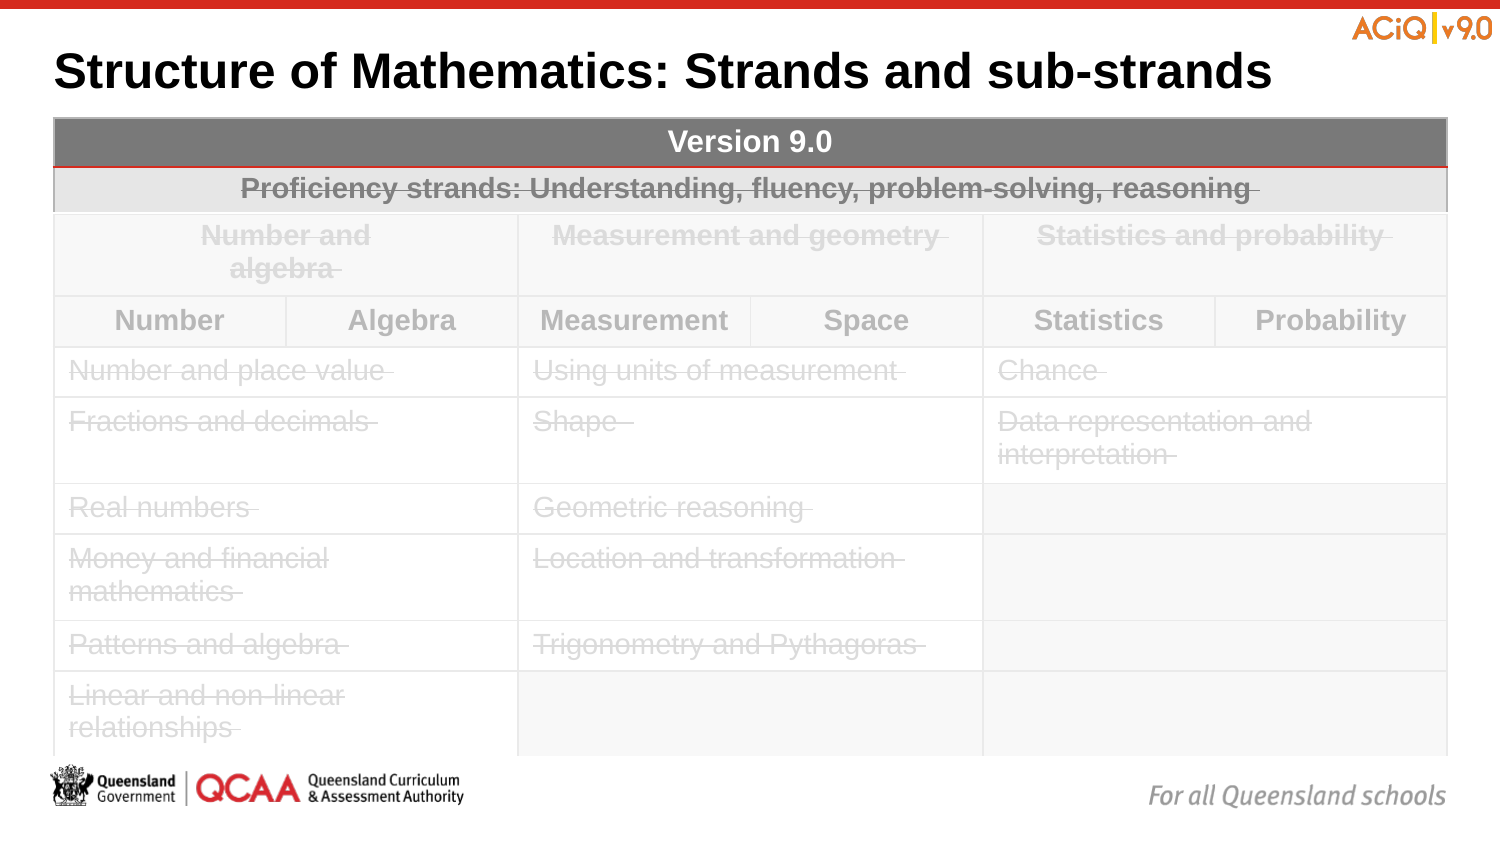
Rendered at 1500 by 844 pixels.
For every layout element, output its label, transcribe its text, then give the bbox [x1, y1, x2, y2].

picture [50, 764, 464, 806]
table_header Version 9.0 [55, 119, 1446, 166]
picture [1149, 784, 1446, 809]
picture [1352, 12, 1492, 44]
text_box [32, 212, 1467, 758]
title Structure of Mathematics: Strands and sub-strands [53, 45, 1448, 105]
table_cell Proficiency strands: Understanding, fluency, problem-solving, reasoning [55, 168, 1446, 212]
